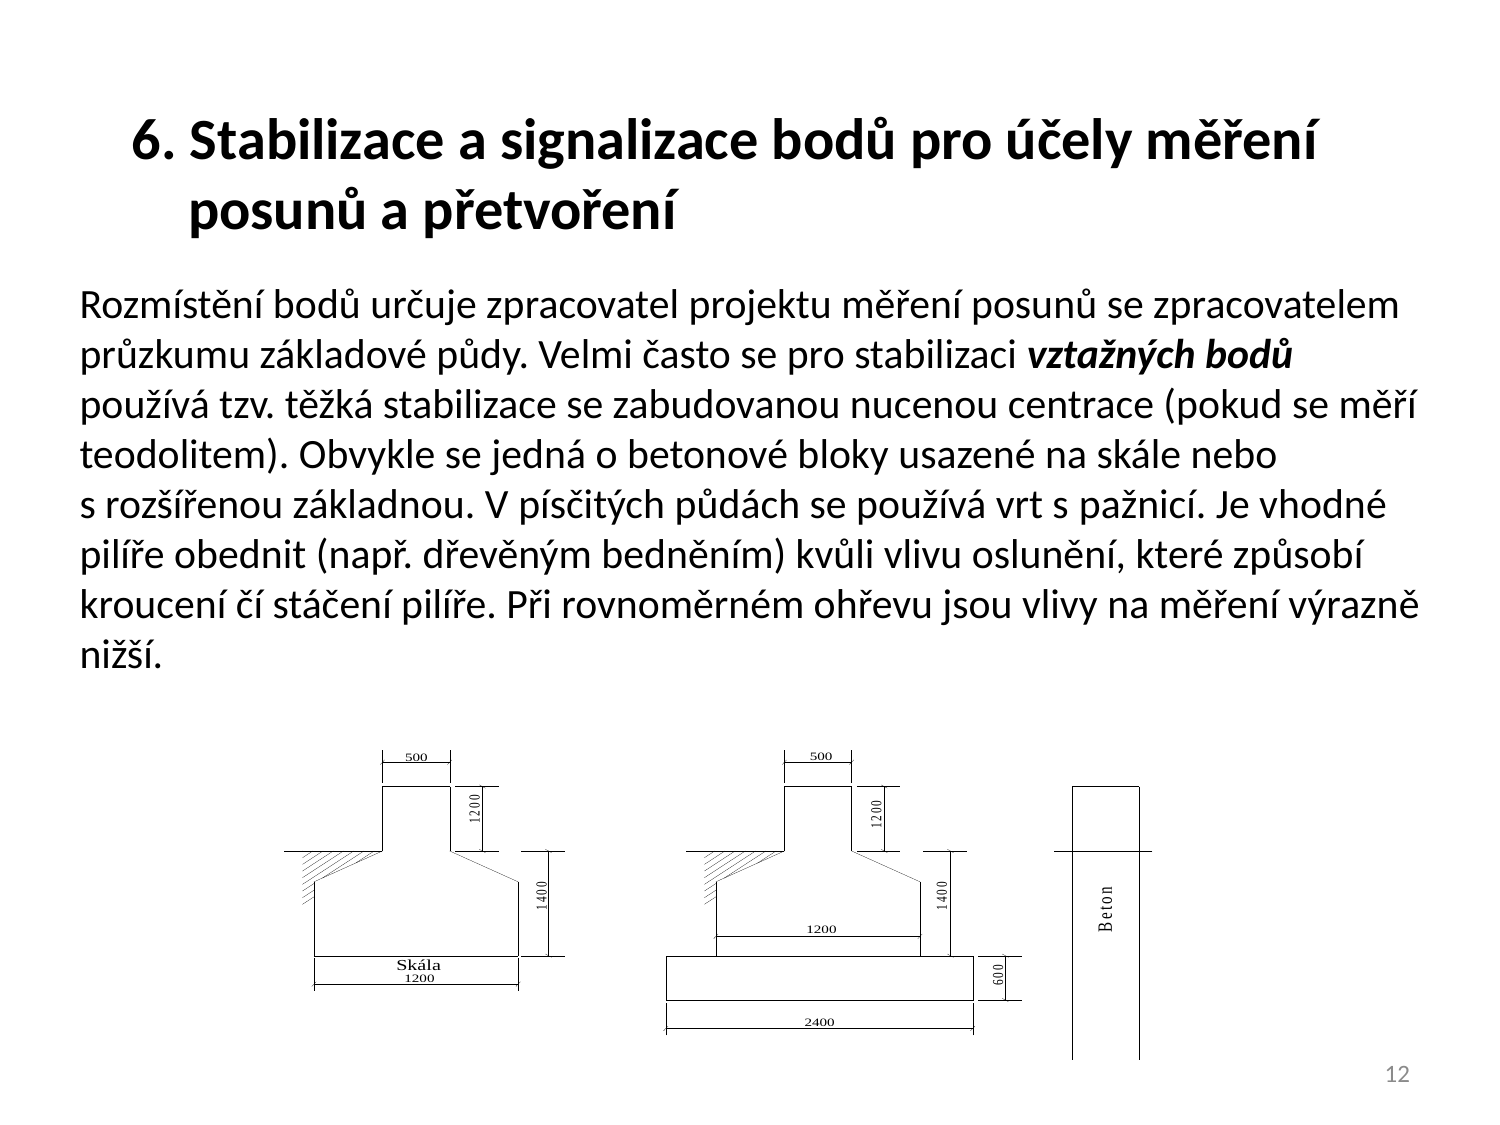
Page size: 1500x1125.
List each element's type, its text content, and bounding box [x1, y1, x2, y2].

slide_number 12 [1218, 1042, 1425, 1103]
text_box Rozmístění bodů určuje zpracovatel projektu měření posunů se zpracovatelem průzkumu základové půdy. Velmi často se pro stabilizaci vztažných bodů používá tzv. těžká stabilizace se zabudovanou nucenou centrace (pokud se měří teodolitem). Obvykle se jedná o betonové bloky usazené na skále nebo s rozšířenou základnou. V písčitých půdách se používá vrt s pažnicí. Je vhodné pilíře obednit (např. dřevěným bedněním) kvůli vlivu oslunění, které způsobí kroucení čí stáčení pilíře. Při rovnoměrném ohřevu jsou vlivy na měření výrazně nižší. [64, 269, 1436, 685]
text_box 6. Stabilizace a signalizace bodů pro účely měření posunů a přetvoření [117, 93, 1383, 269]
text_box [245, 656, 1213, 1104]
